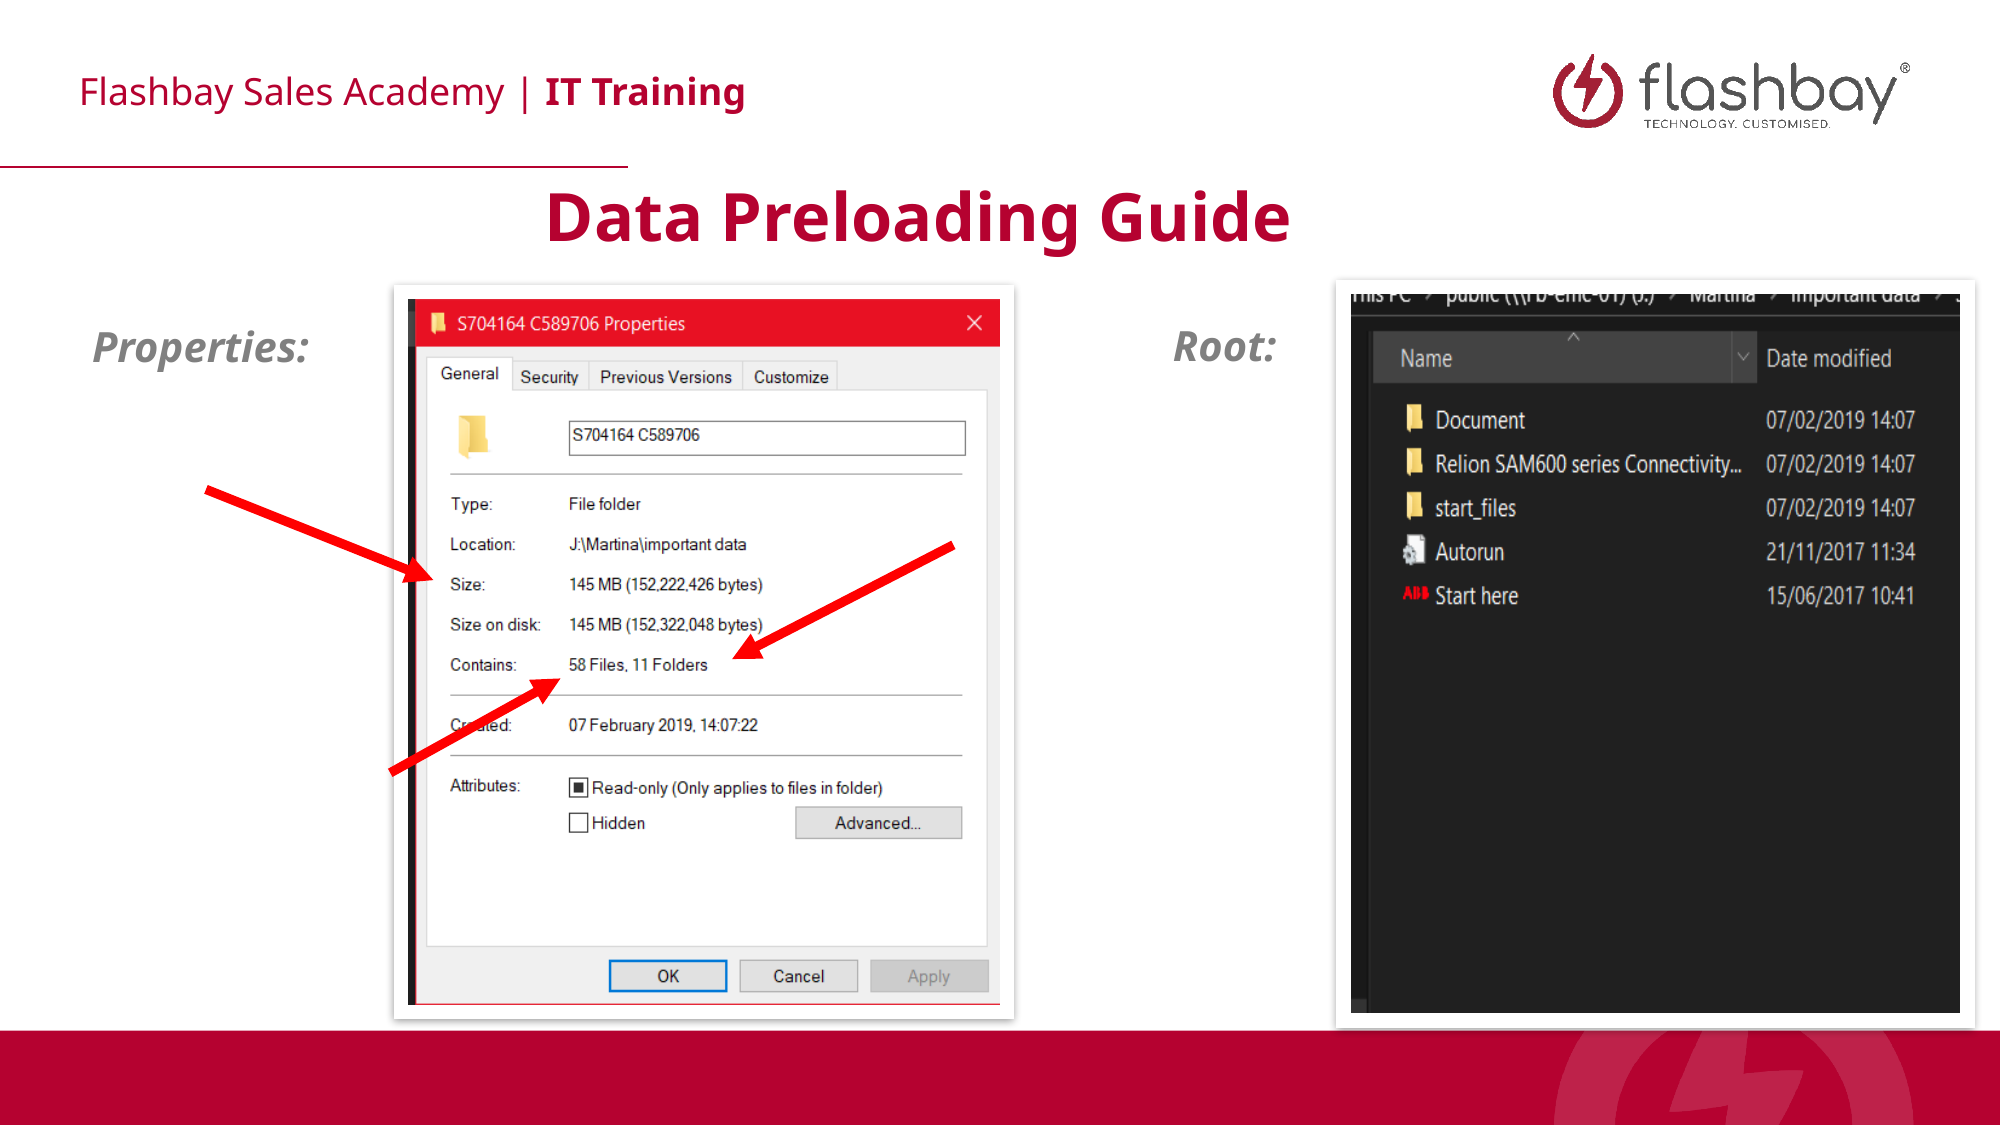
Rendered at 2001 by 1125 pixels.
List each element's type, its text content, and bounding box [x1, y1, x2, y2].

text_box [390, 678, 561, 773]
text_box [205, 489, 434, 581]
picture [408, 299, 1000, 1005]
picture [1350, 294, 1961, 1014]
text_box Properties: [54, 313, 358, 379]
text_box Data Preloading Guide [530, 167, 1417, 262]
picture [1553, 54, 1910, 128]
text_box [732, 544, 954, 659]
text_box Root: [1126, 312, 1331, 377]
picture [1519, 1030, 1944, 1125]
